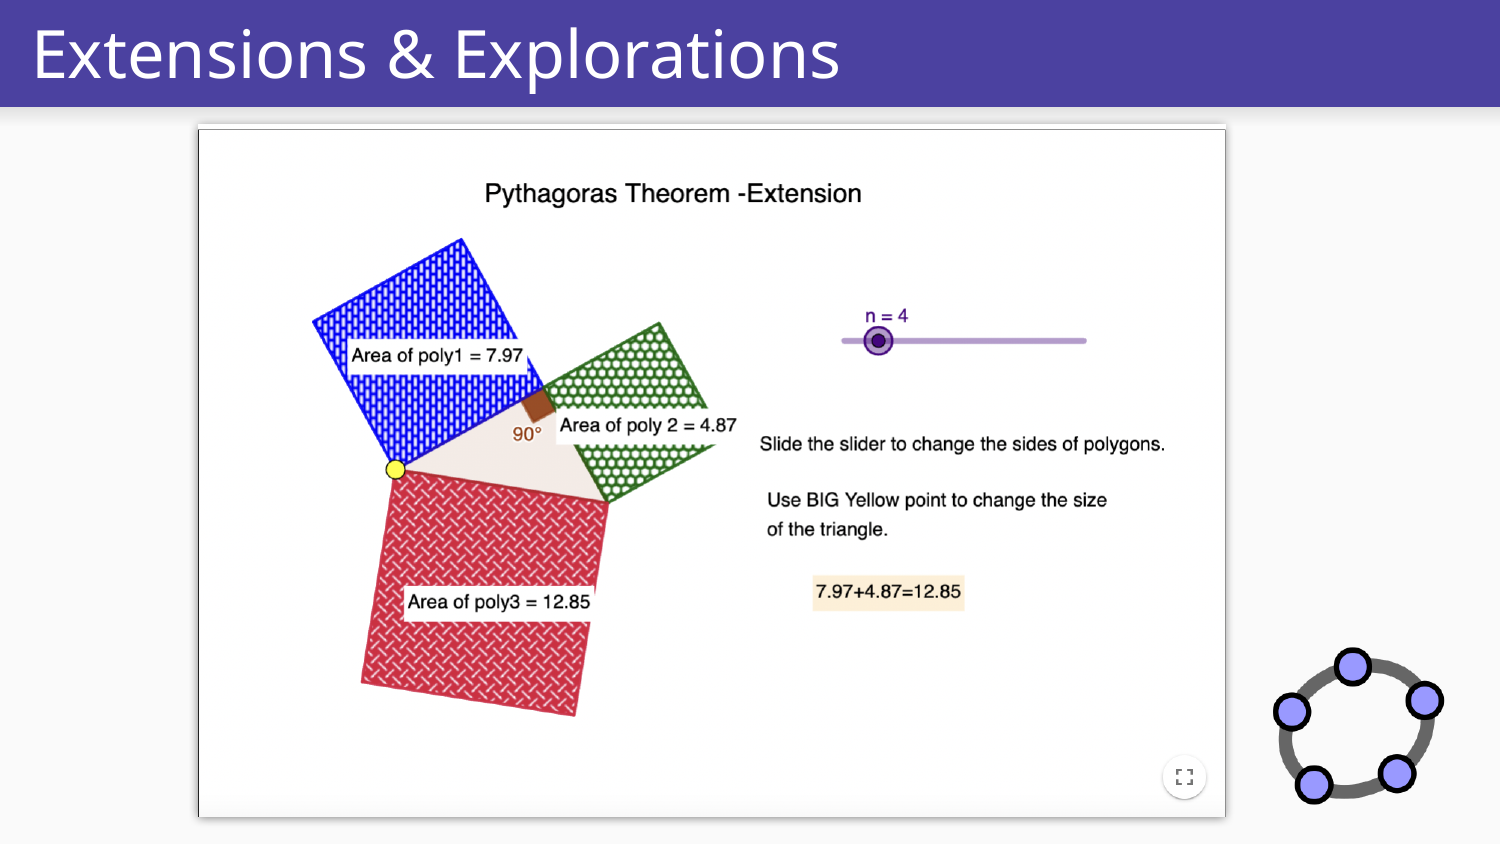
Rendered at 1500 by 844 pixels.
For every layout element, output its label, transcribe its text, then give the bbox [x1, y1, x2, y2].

picture [1267, 634, 1448, 818]
title Extensions & Explorations [16, 2, 1464, 102]
picture [198, 123, 1226, 817]
